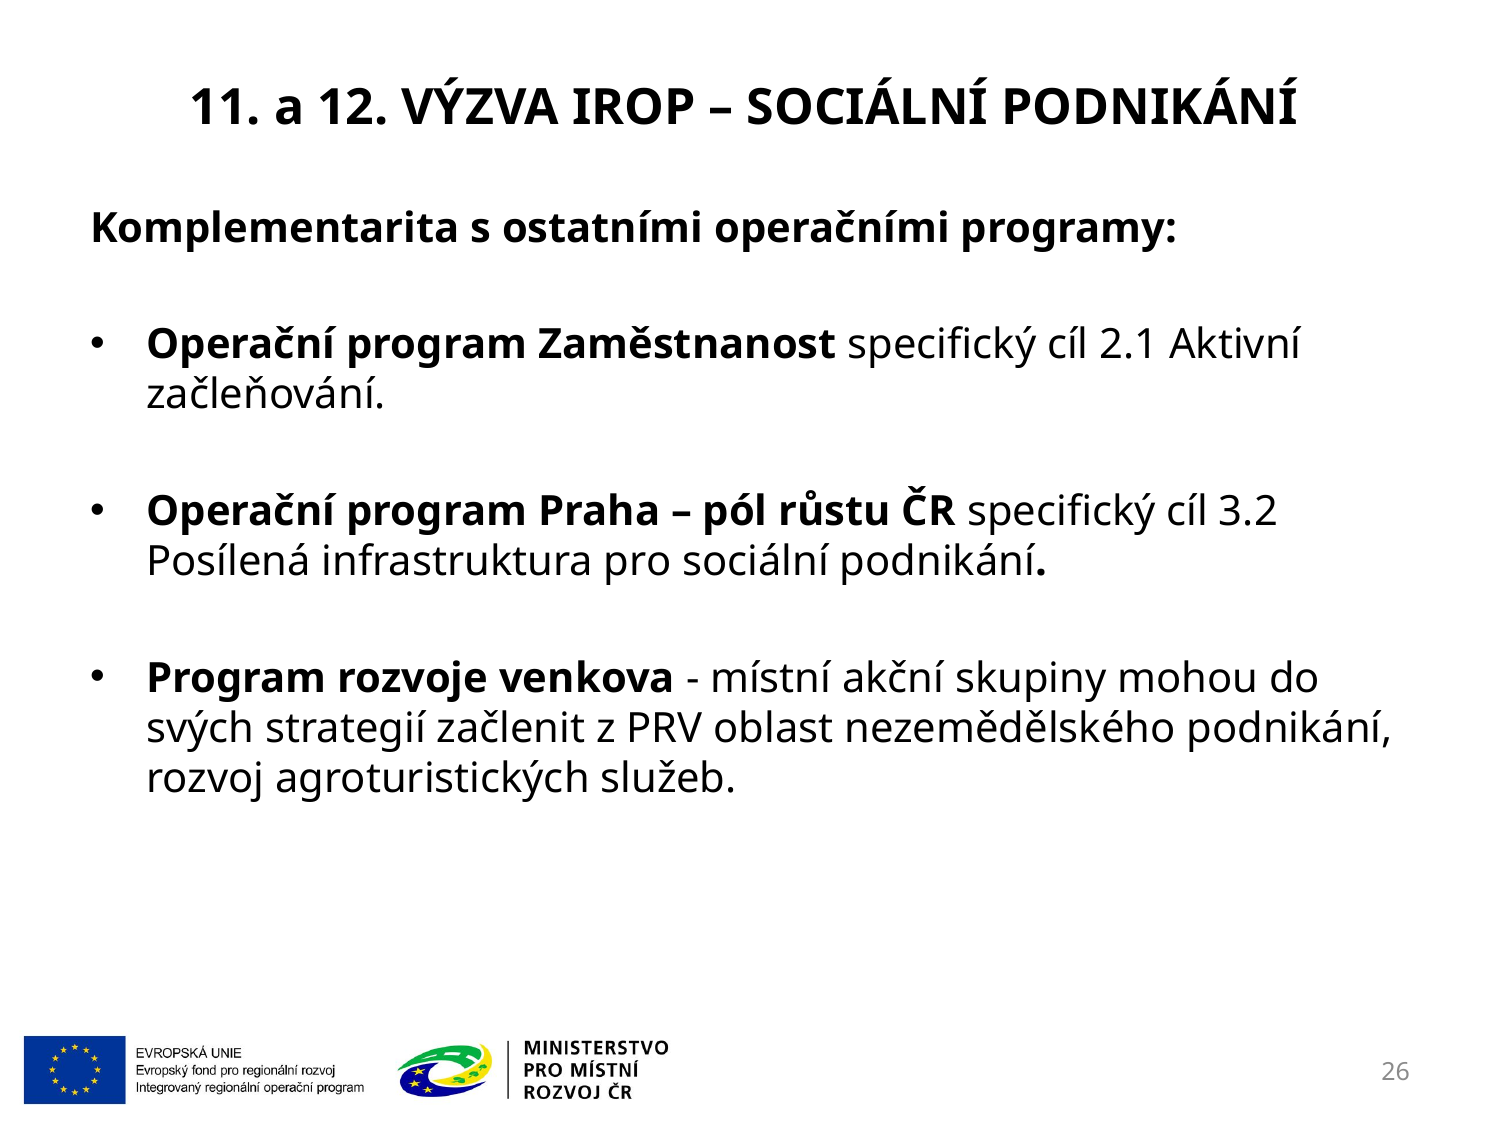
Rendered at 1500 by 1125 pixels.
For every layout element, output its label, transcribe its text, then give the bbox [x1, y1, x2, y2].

slide_number 26 [1074, 1042, 1425, 1103]
picture [0, 1012, 691, 1125]
text_box [74, 45, 1425, 233]
list Komplementarita s ostatními operačními programy: Operační program Zaměstnanost specifický cíl 2.1 Aktivní začleňování. Operační program Praha – pól růstu ČR specifický cíl 3.2 Posílená infrastruktura pro sociální podnikání. Program rozvoje venkova - místní akční skupiny mohou do svých strategií začlenit z PRV oblast nezemědělského podnikání, rozvoj agroturistických služeb. [75, 233, 1425, 1027]
title 11. a 12. výzva IROP – sociální podnikání [1, 9, 1500, 200]
